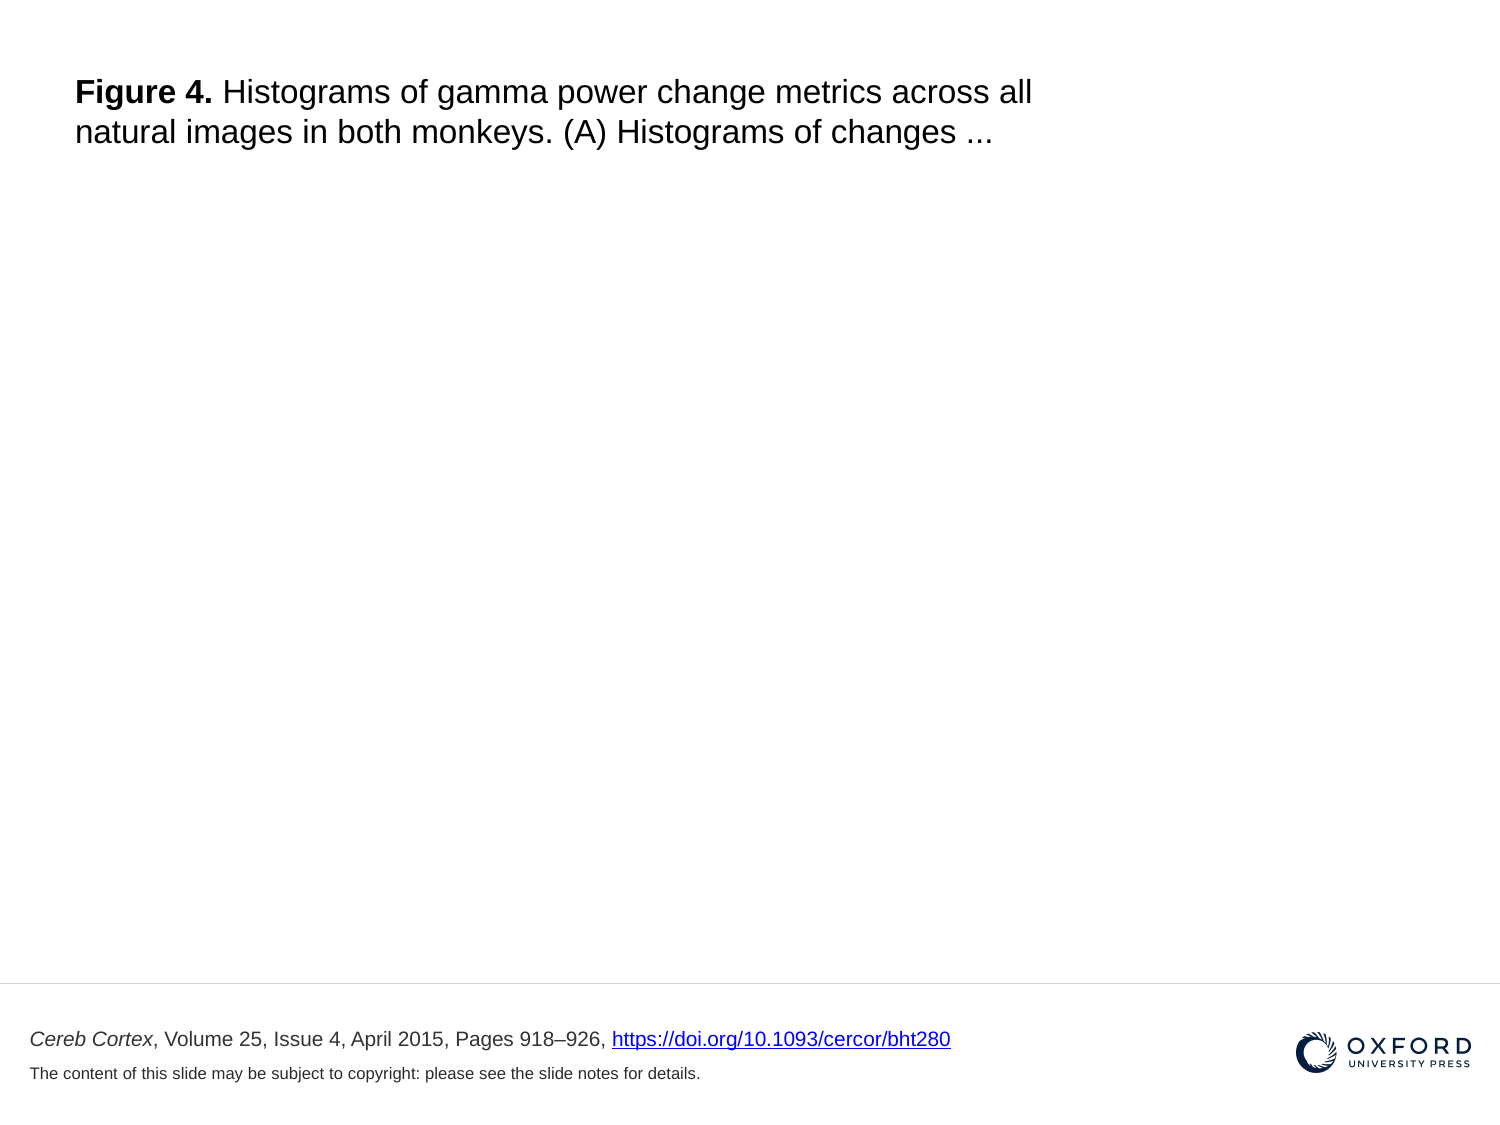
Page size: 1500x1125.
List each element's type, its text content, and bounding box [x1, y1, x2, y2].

title Figure 4. Histograms of gamma power change metrics across all natural images in both monkeys. (A) Histograms of changes ... [75, 69, 1078, 171]
picture [1296, 1032, 1471, 1073]
footer Cereb Cortex, Volume 25, Issue 4, April 2015, Pages 918–926, https://doi.org/10.1093/cercor/bht280 The content of this slide may be subject to copyright: please see the slide notes for details. [0, 983, 1260, 1125]
